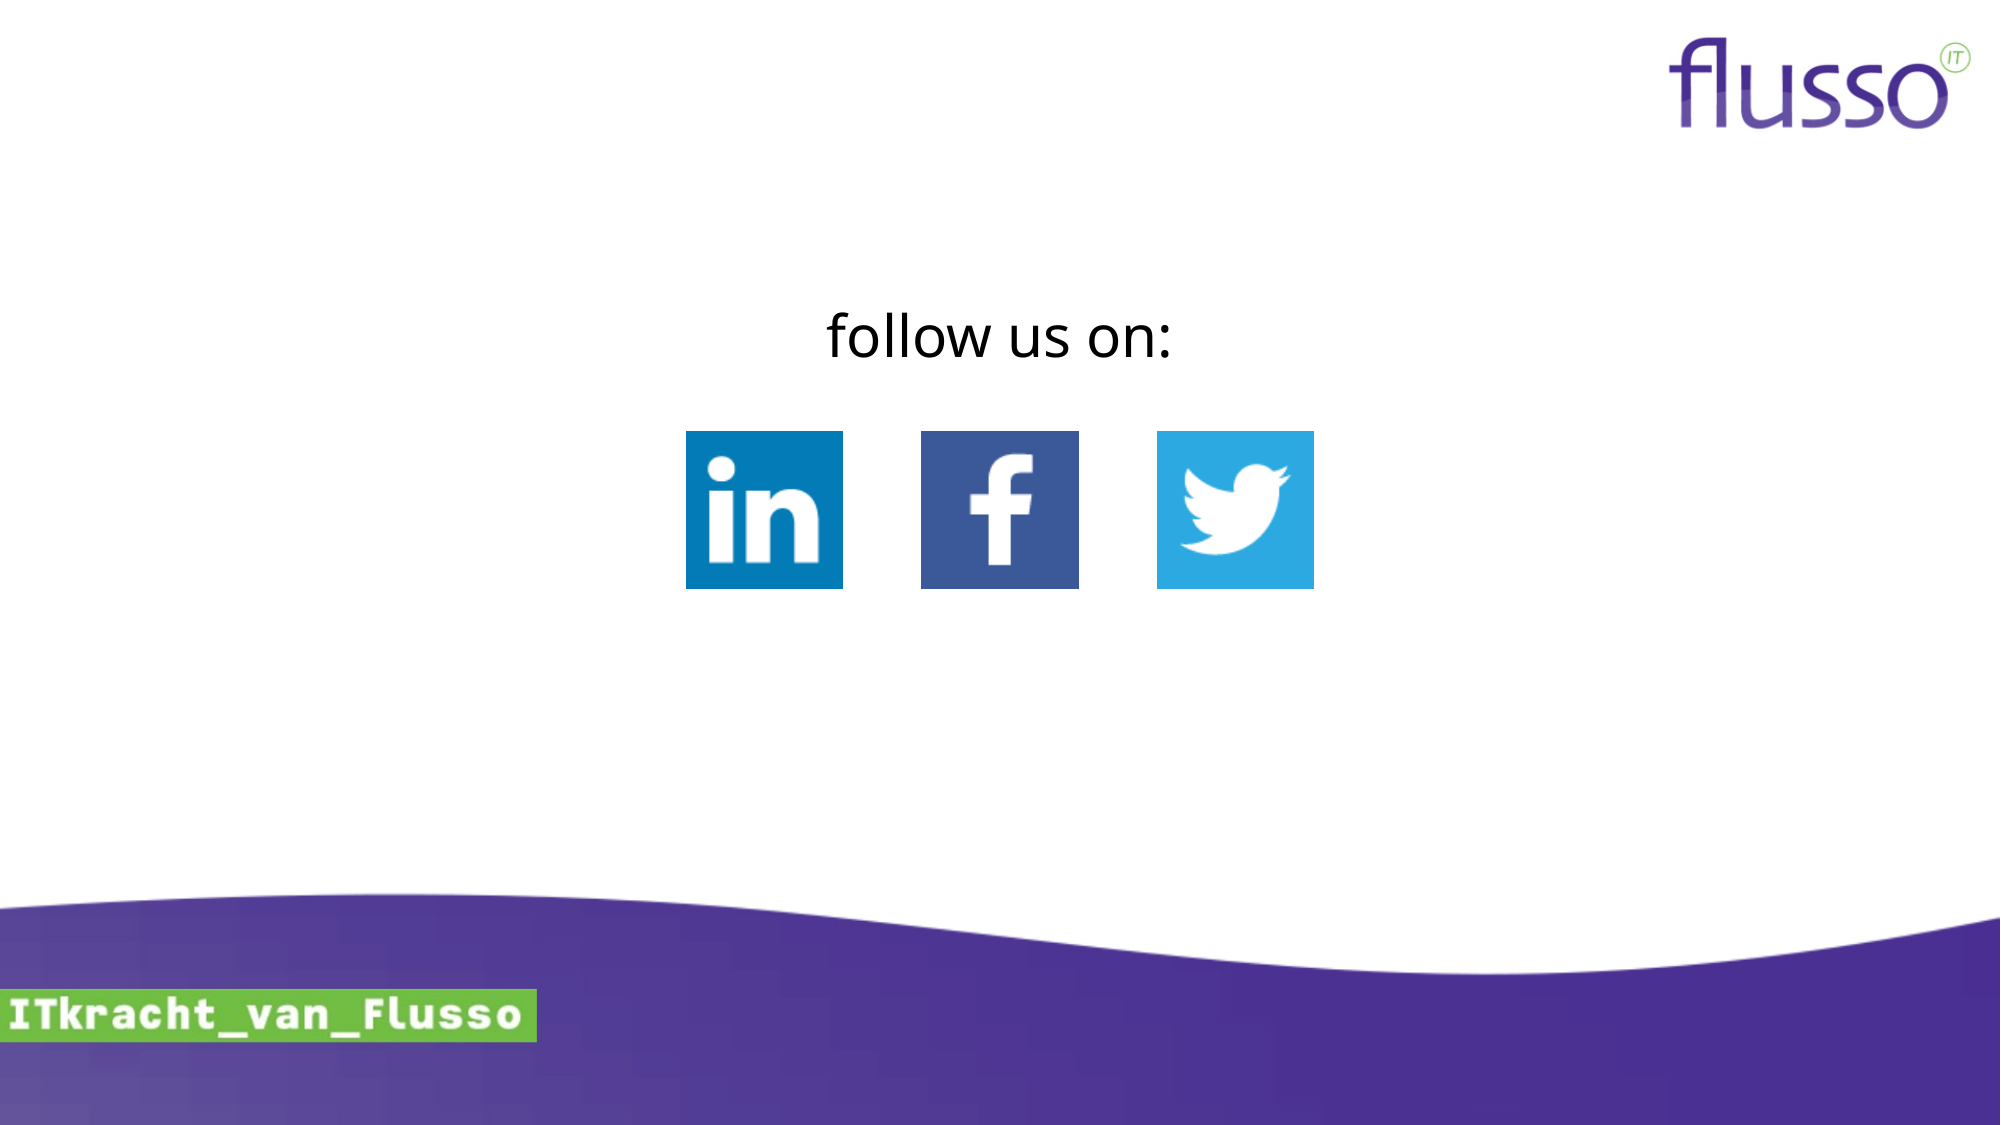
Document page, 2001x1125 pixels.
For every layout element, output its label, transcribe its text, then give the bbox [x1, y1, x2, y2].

picture [0, 0, 2000, 1125]
list follow us on: [137, 299, 1863, 1014]
